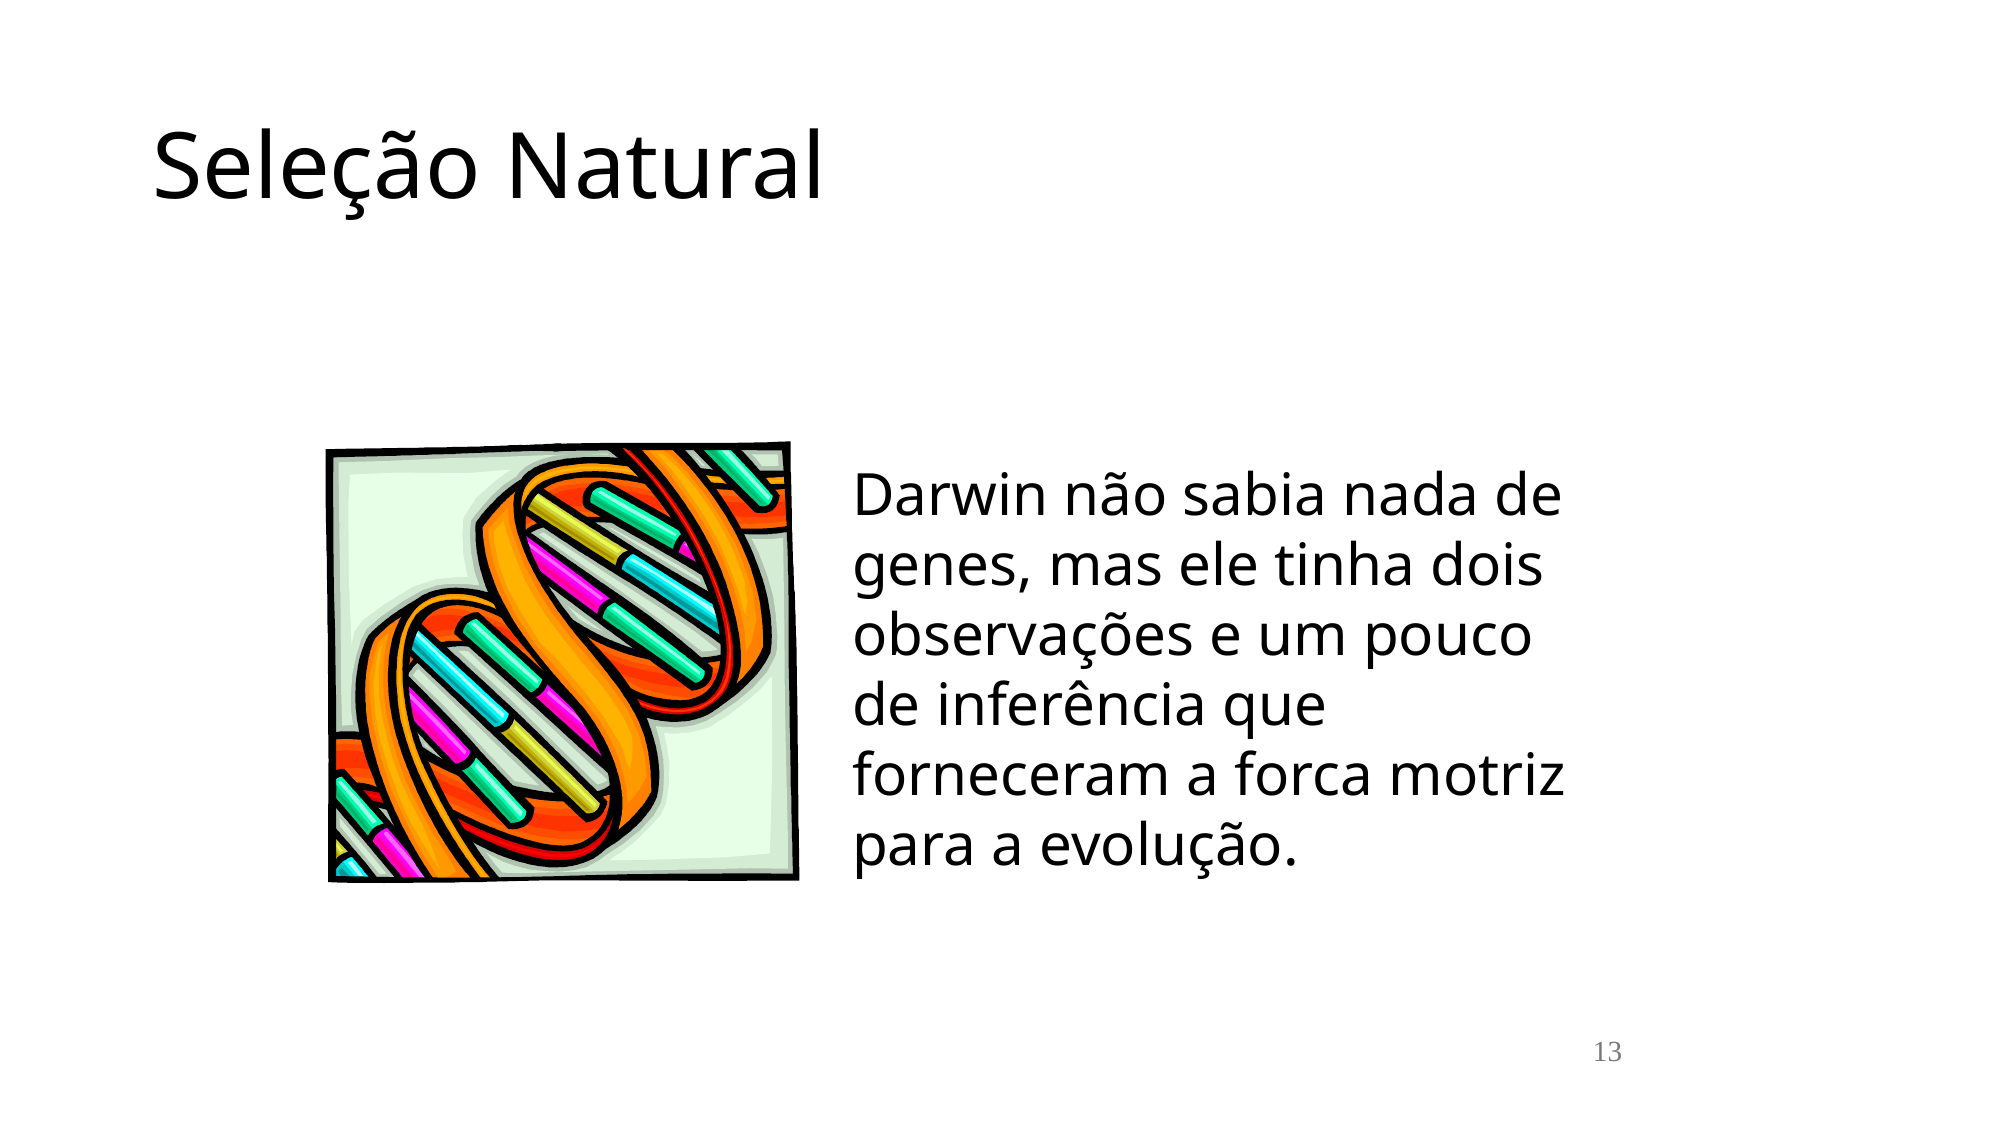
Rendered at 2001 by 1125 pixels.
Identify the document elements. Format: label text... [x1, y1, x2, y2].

text_box Darwin não sabia nada de genes, mas ele tinha dois observações e um pouco de inferência que forneceram a forca motriz para a evolução. [837, 449, 1613, 885]
title Seleção Natural [137, 59, 1863, 278]
slide_number 13 [1325, 1025, 1638, 1100]
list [324, 436, 805, 889]
